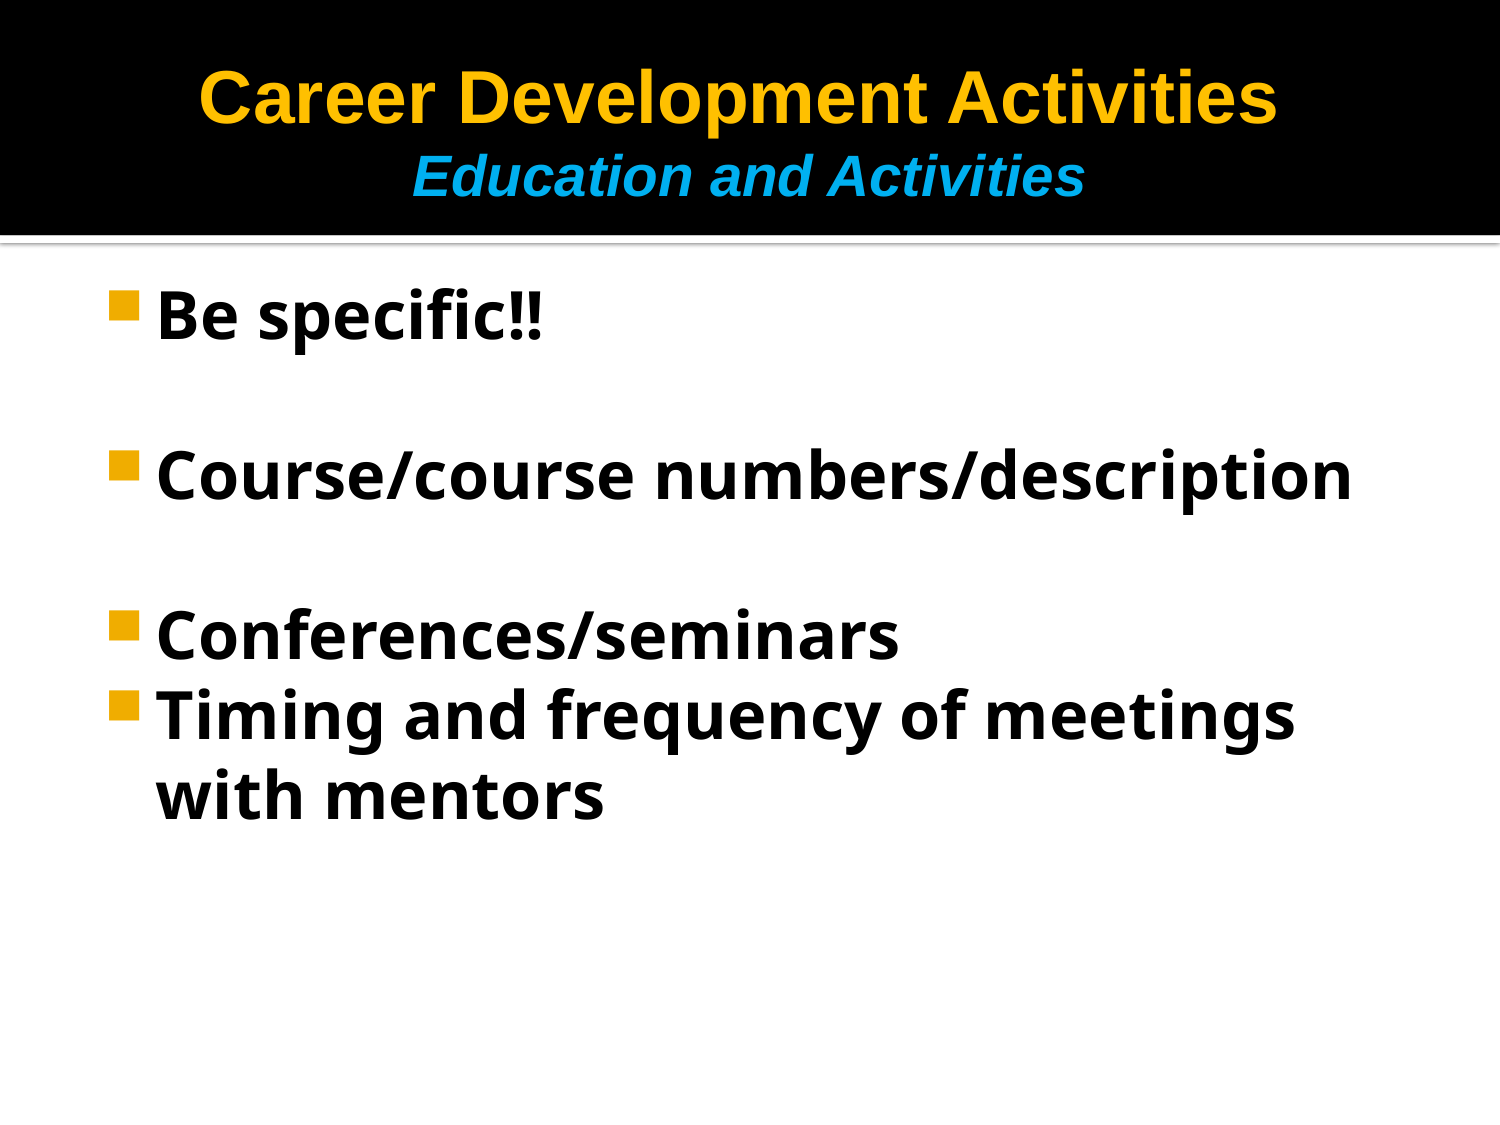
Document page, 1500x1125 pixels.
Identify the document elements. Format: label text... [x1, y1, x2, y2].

list Be specific!! Course/course numbers/description Conferences/seminars Timing and frequency of meetings with mentors [74, 257, 1426, 1001]
title Career Development Activities Education and Activities [75, 25, 1425, 231]
